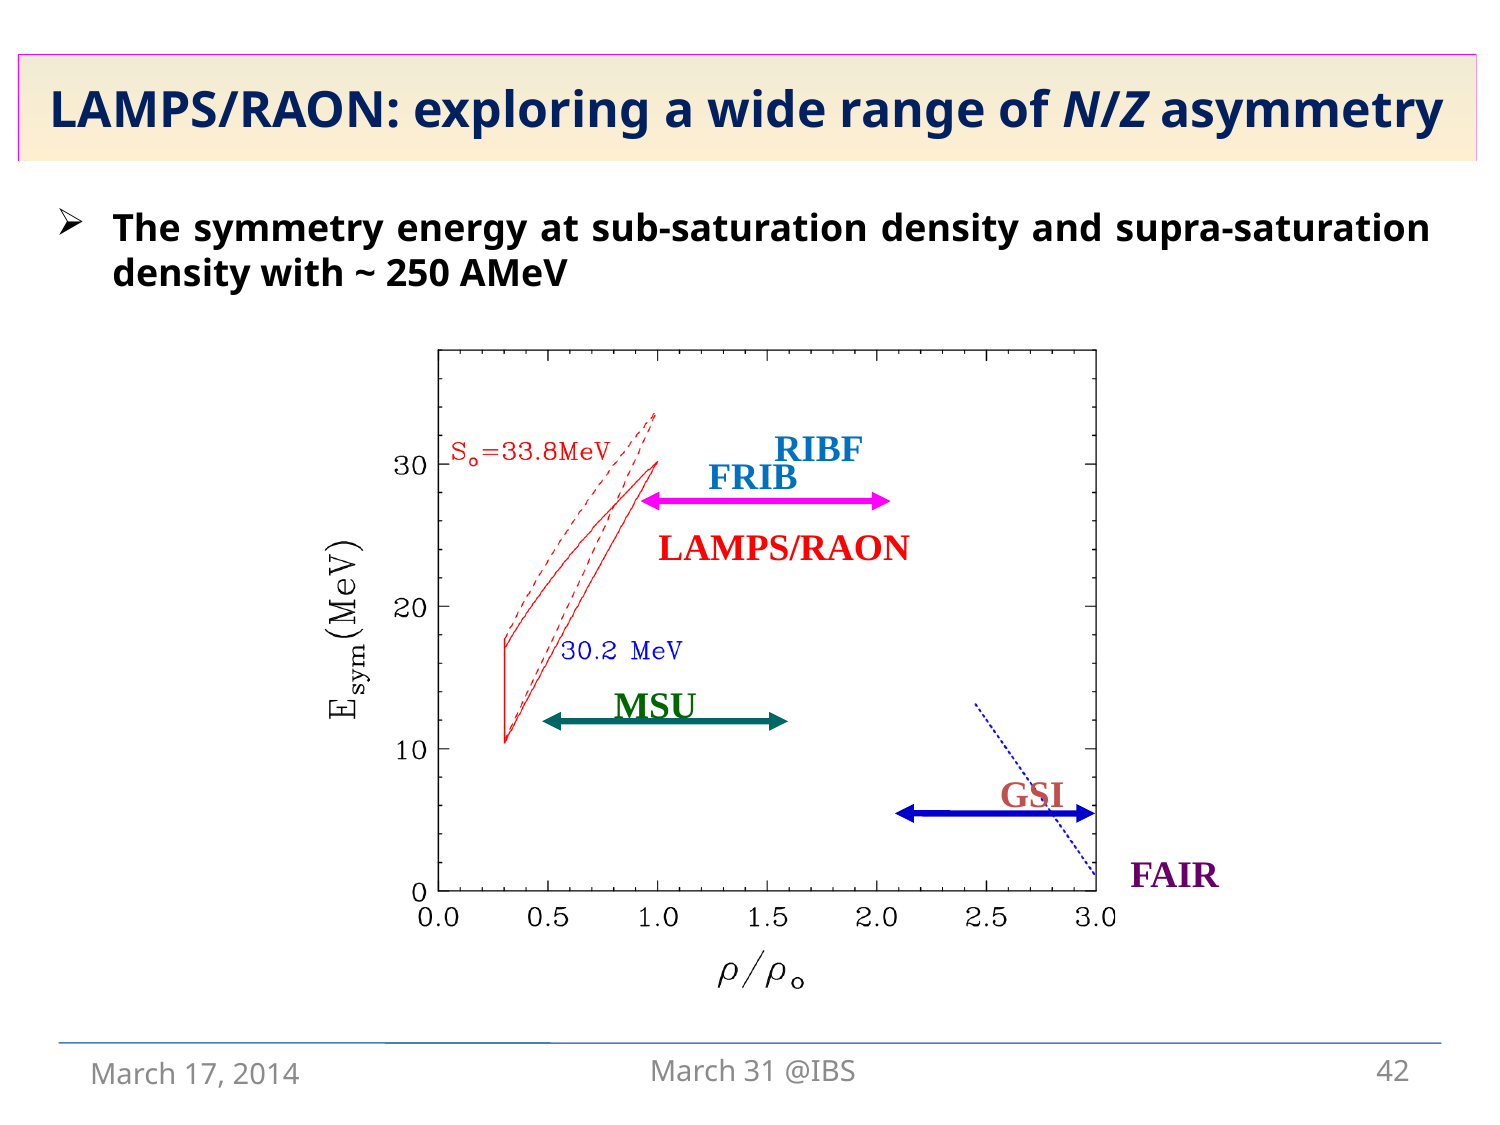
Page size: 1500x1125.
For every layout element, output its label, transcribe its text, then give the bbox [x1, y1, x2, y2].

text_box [324, 349, 1247, 989]
text_box The symmetry energy at sub-saturation density and supra-saturation density with ~ 250 AMeV [41, 196, 1447, 302]
text_box LAMPS/RAON: exploring a wide range of N/Z asymmetry [17, 54, 1477, 161]
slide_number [75, 1042, 425, 1103]
footer March 31 @IBS [510, 1042, 996, 1103]
slide_number 42 [1074, 1042, 1425, 1103]
